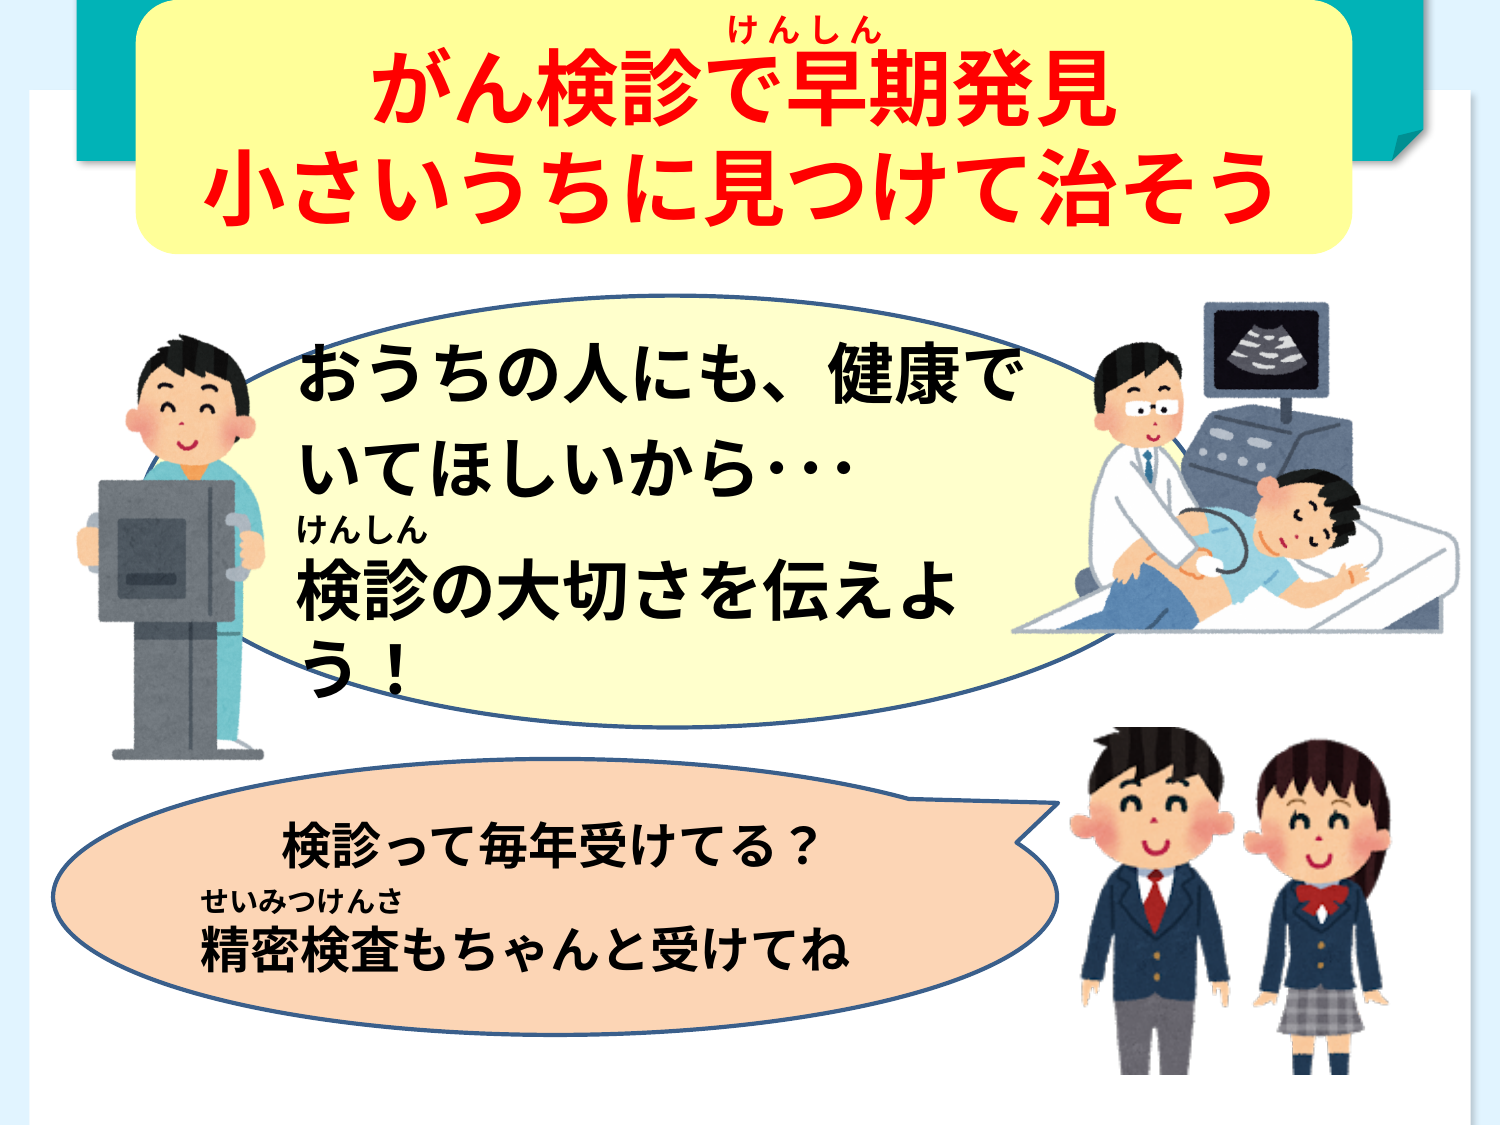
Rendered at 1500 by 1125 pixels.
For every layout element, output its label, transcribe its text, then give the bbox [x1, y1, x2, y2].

picture [1004, 282, 1467, 646]
text_box け ん し ん がん検診で早期発見 小さいうちに見つけて治そう [133, 0, 1355, 257]
text_box おうちの人にも、健康で いてほしいから･･･ けんしん 検診の大切さを伝えよう！ [346, 293, 1076, 730]
picture [22, 326, 341, 770]
picture [1056, 727, 1408, 1075]
text_box 検診って毎年受けてる？ せいみつけんさ 精密検査もちゃんと受けてね [50, 756, 1051, 1038]
